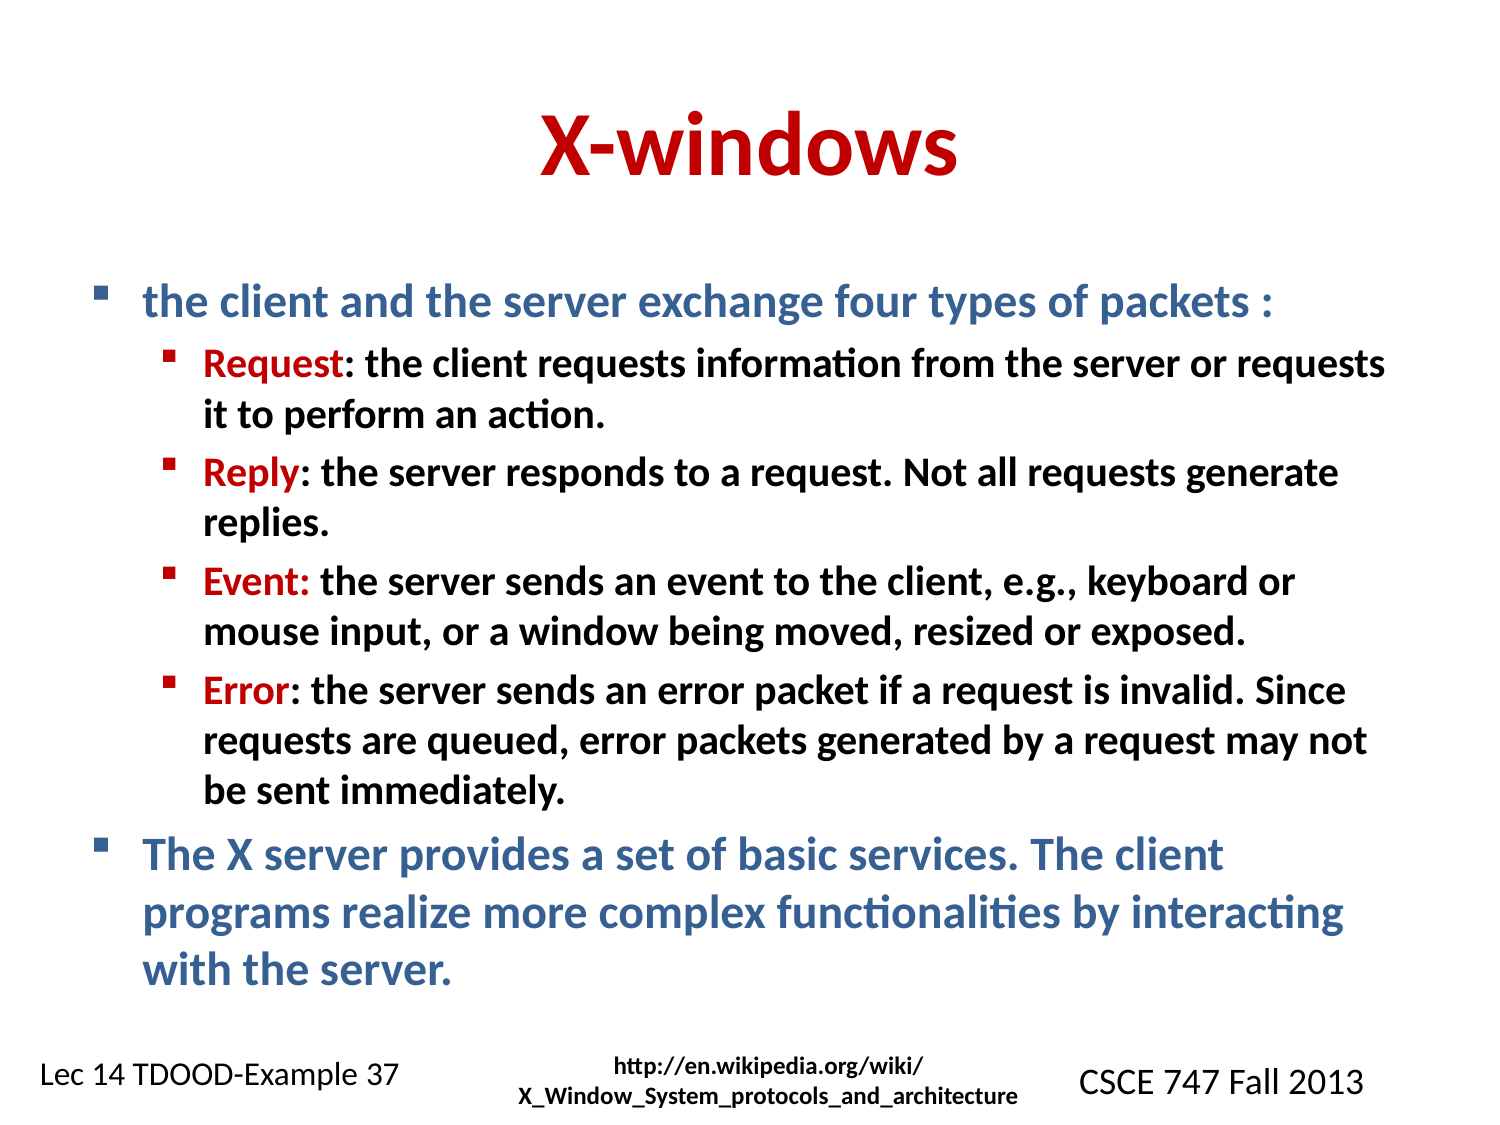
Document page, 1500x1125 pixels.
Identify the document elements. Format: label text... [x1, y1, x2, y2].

text_box http://en.wikipedia.org/wiki/X_Window_System_protocols_and_architecture [487, 1049, 1050, 1110]
list the client and the server exchange four types of packets : Request: the client requests information from the server or requests it to perform an action. Reply: the server responds to a request. Not all requests generate replies. Event: the server sends an event to the client, e.g., keyboard or mouse input, or a window being moved, resized or exposed. Error: the server sends an error packet if a request is invalid. Since requests are queued, error packets generated by a request may not be sent immediately. The X server provides a set of basic services. The client programs realize more complex functionalities by interacting with the server. [75, 262, 1425, 1005]
title X-windows [75, 45, 1425, 233]
